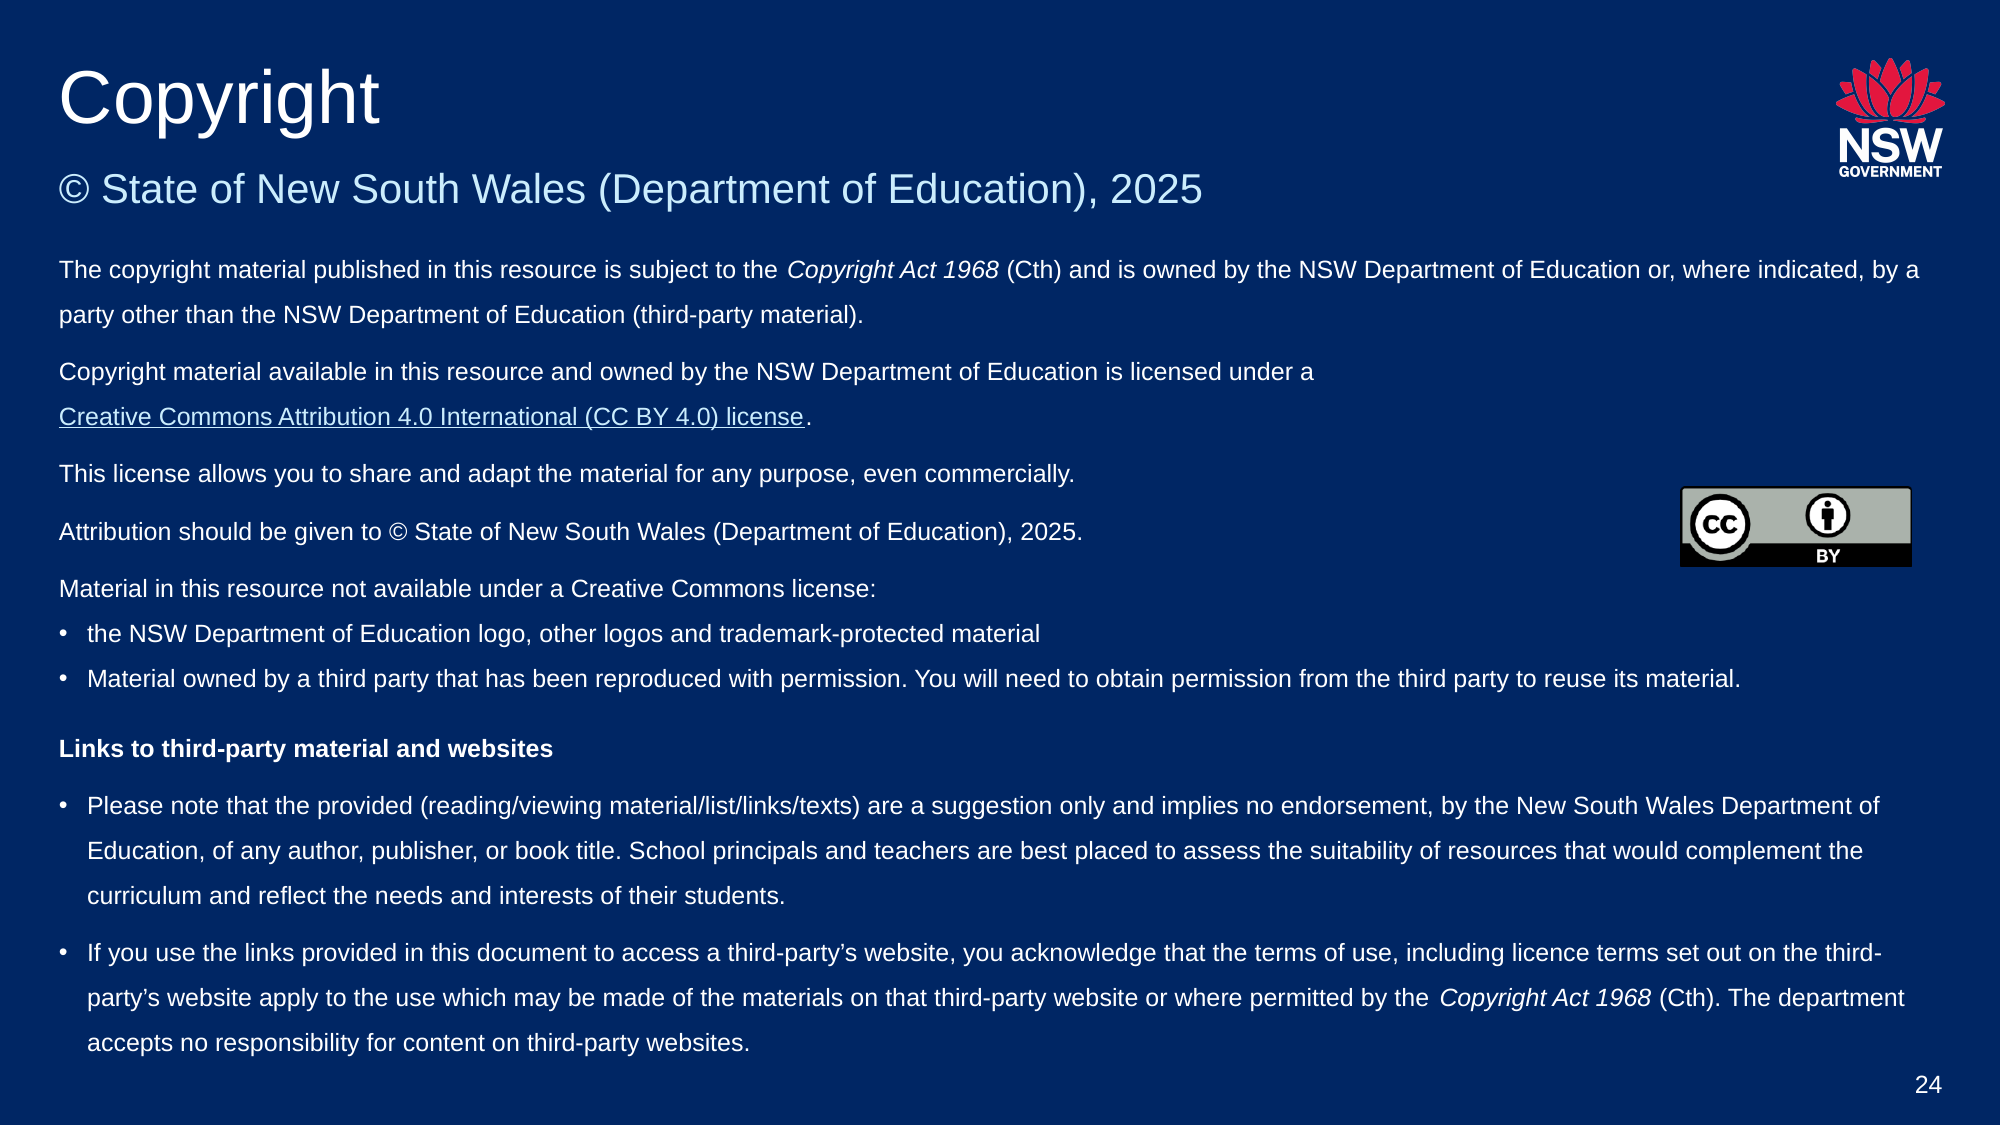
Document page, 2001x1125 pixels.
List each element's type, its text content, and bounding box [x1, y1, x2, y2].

picture [1836, 58, 1945, 177]
text_box The copyright material published in this resource is subject to the Copyright Act 1968 (Cth) and is owned by the NSW Department of Education or, where indicated, by a party other than the NSW Department of Education (third-party material). Copyright material available in this resource and owned by the NSW Department of Education is licensed under a Creative Commons Attribution 4.0 International (CC BY 4.0) license. This license allows you to share and adapt the material for any purpose, even commercially. Attribution should be given to © State of New South Wales (Department of Education), 2025. Material in this resource not available under a Creative Commons license: the NSW Department of Education logo, other logos and trademark-protected material Material owned by a third party that has been reproduced with permission. You will need to obtain permission from the third party to reuse its material. Links to third-party material and websites Please note that the provided (reading/viewing material/list/links/texts) are a suggestion only and implies no endorsement, by the New South Wales Department of Education, of any author, publisher, or book title. School principals and teachers are best placed to assess the suitability of resources that would complement the curriculum and reflect the needs and interests of their students. If you use the links provided in this document to access a third-party’s website, you acknowledge that the terms of use, including licence terms set out on the third-party’s website apply to the use which may be made of the materials on that third-party website or where permitted by the Copyright Act 1968 (Cth). The department accepts no responsibility for content on third-party websites. [59, 238, 1943, 1070]
title Copyright [59, 59, 1713, 148]
list © State of New South Wales (Department of Education), 2025 [59, 160, 1713, 212]
